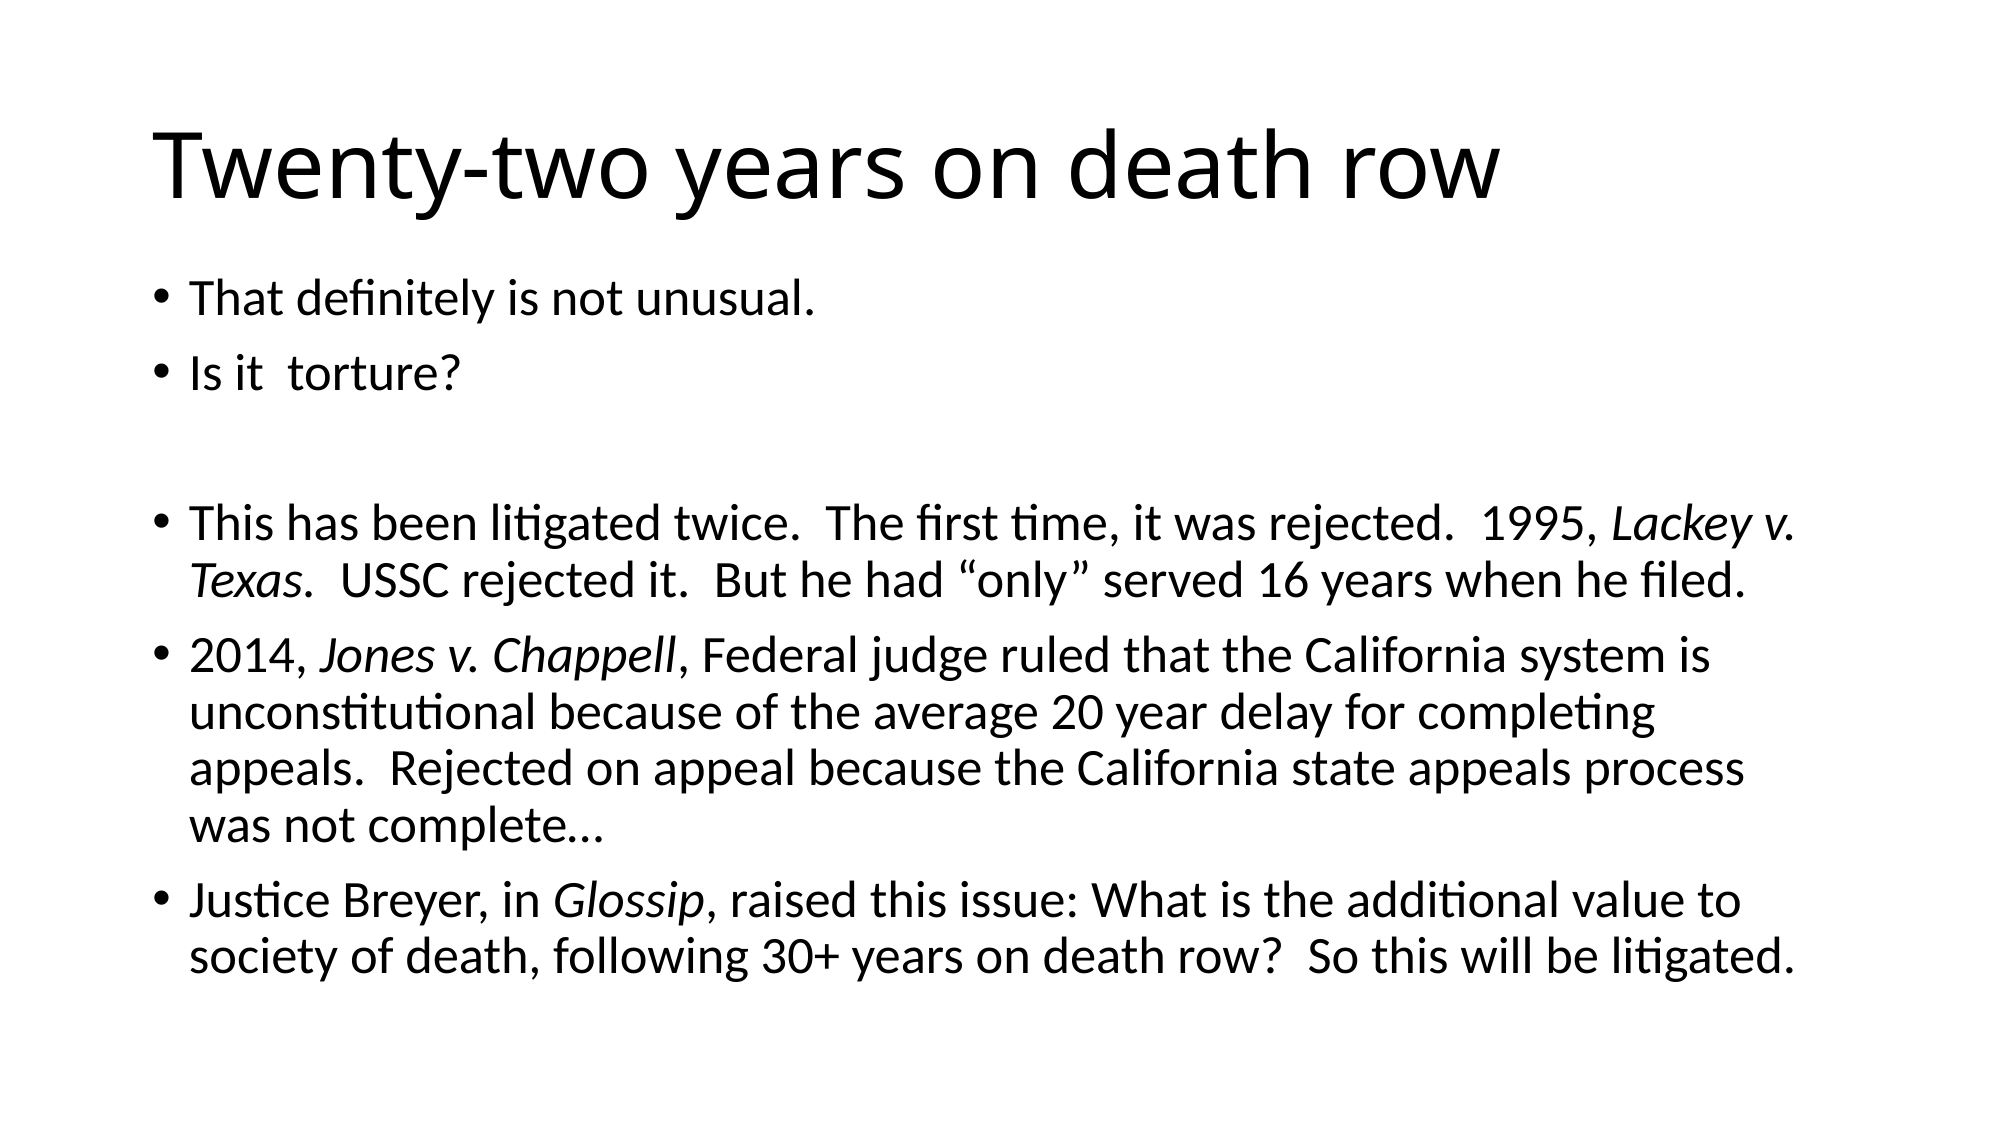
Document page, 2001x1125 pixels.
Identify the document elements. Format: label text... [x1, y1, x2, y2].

list That definitely is not unusual. Is it torture? This has been litigated twice. The first time, it was rejected. 1995, Lackey v. Texas. USSC rejected it. But he had “only” served 16 years when he filed. 2014, Jones v. Chappell, Federal judge ruled that the California system is unconstitutional because of the average 20 year delay for completing appeals. Rejected on appeal because the California state appeals process was not complete… Justice Breyer, in Glossip, raised this issue: What is the additional value to society of death, following 30+ years on death row? So this will be litigated. [137, 262, 1819, 1100]
title Twenty-two years on death row [137, 59, 1863, 278]
